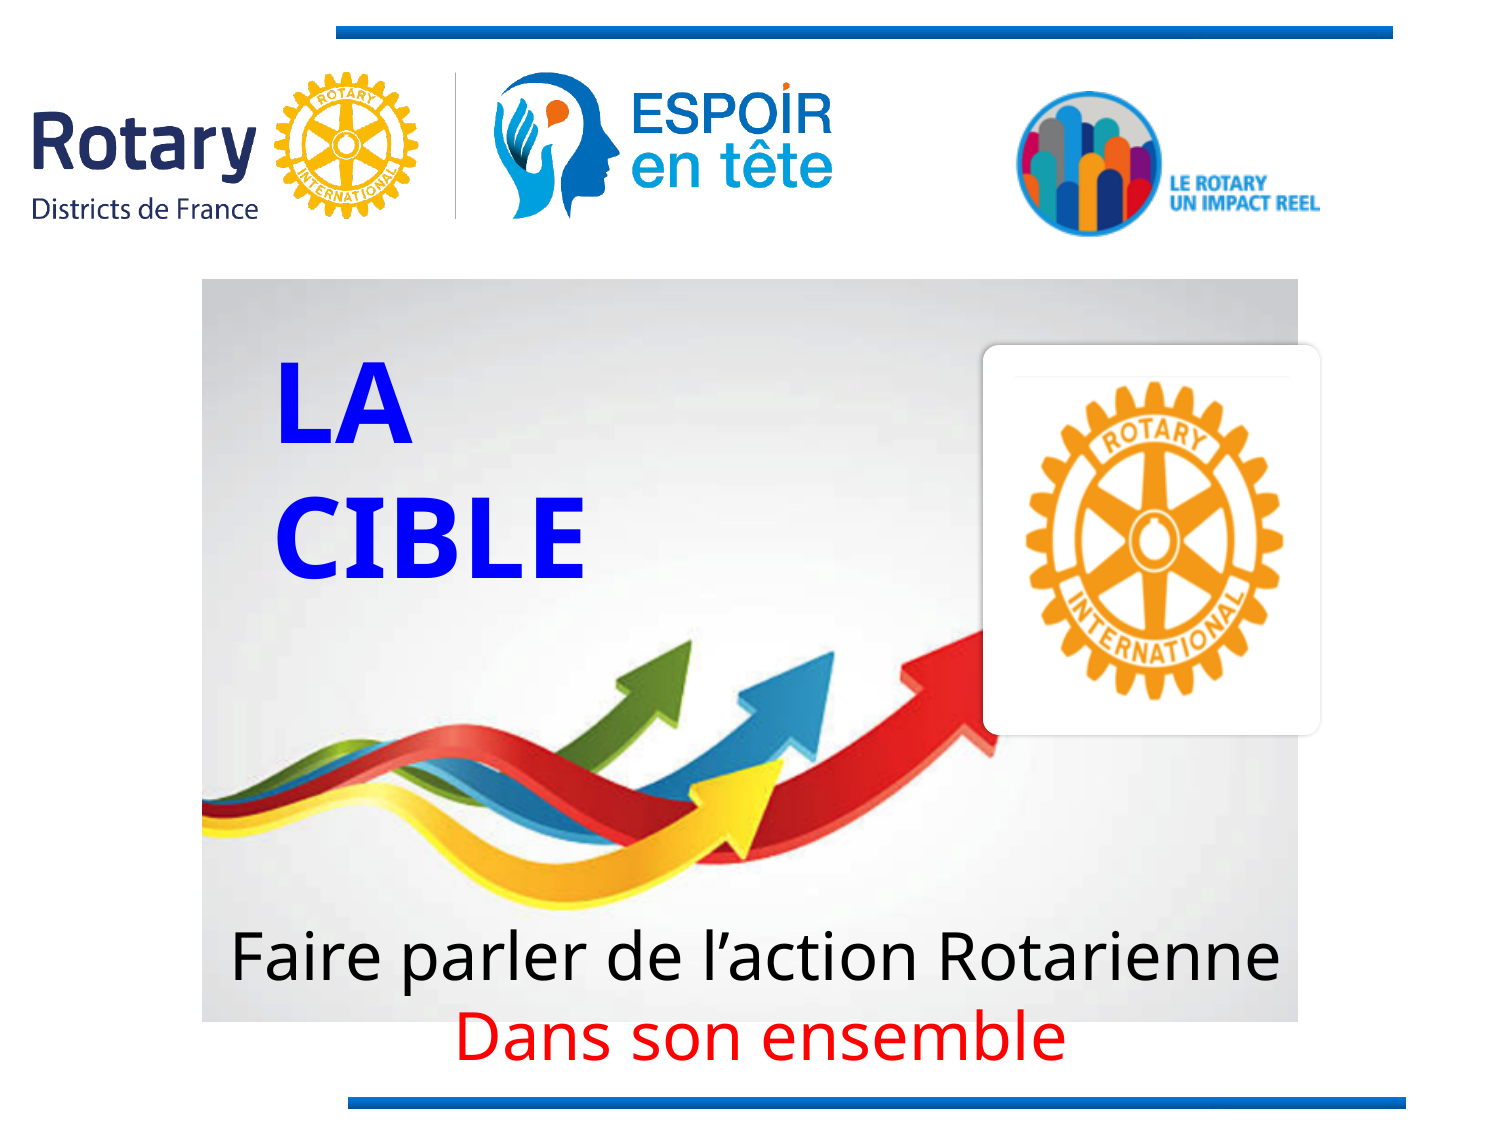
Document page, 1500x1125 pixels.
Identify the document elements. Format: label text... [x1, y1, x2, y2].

picture [809, 159, 824, 167]
picture [12, 4, 1298, 1022]
picture [1007, 91, 1320, 248]
text_box Faire parler de l’action Rotarienne Dans son ensemble [214, 906, 1305, 1083]
picture [809, 173, 832, 182]
picture [348, 1097, 1406, 1109]
picture [336, 26, 1393, 39]
